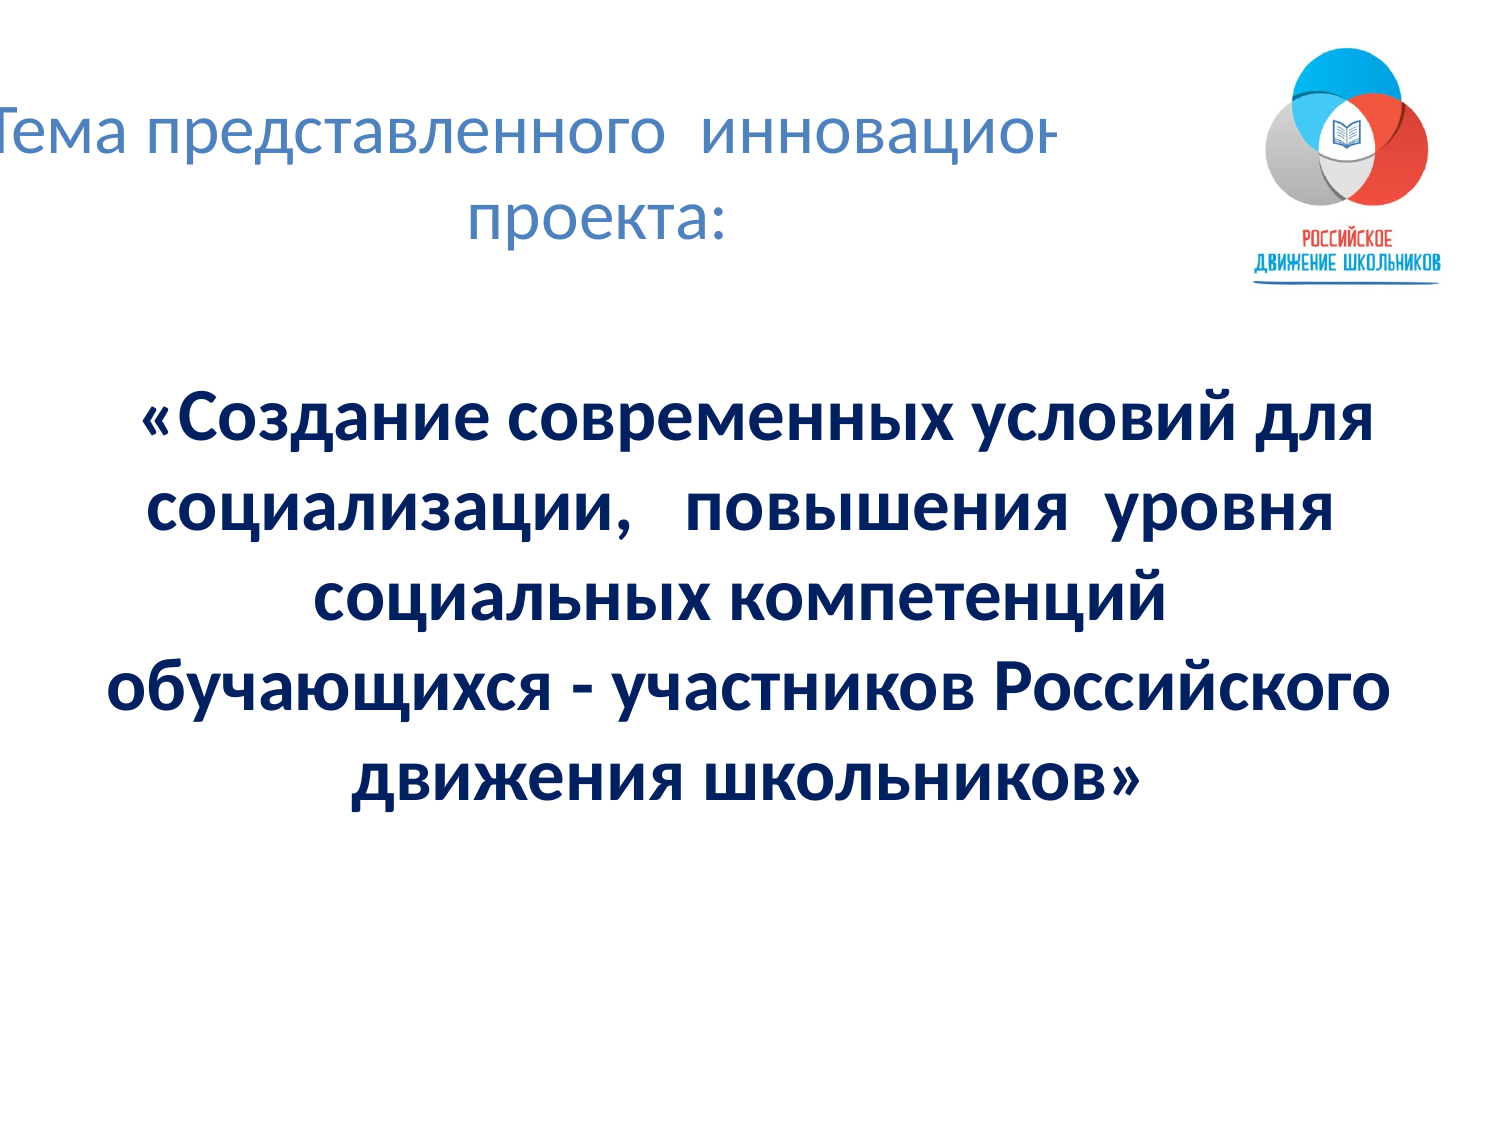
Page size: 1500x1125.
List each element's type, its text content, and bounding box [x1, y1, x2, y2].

title Тема представленного инновационного проекта: [0, 74, 1051, 262]
picture [1056, 0, 1500, 334]
list «Создание современных условий для социализации, повышения уровня социальных компетенций обучающихся - участников Российского движения школьников» [75, 262, 1425, 1005]
